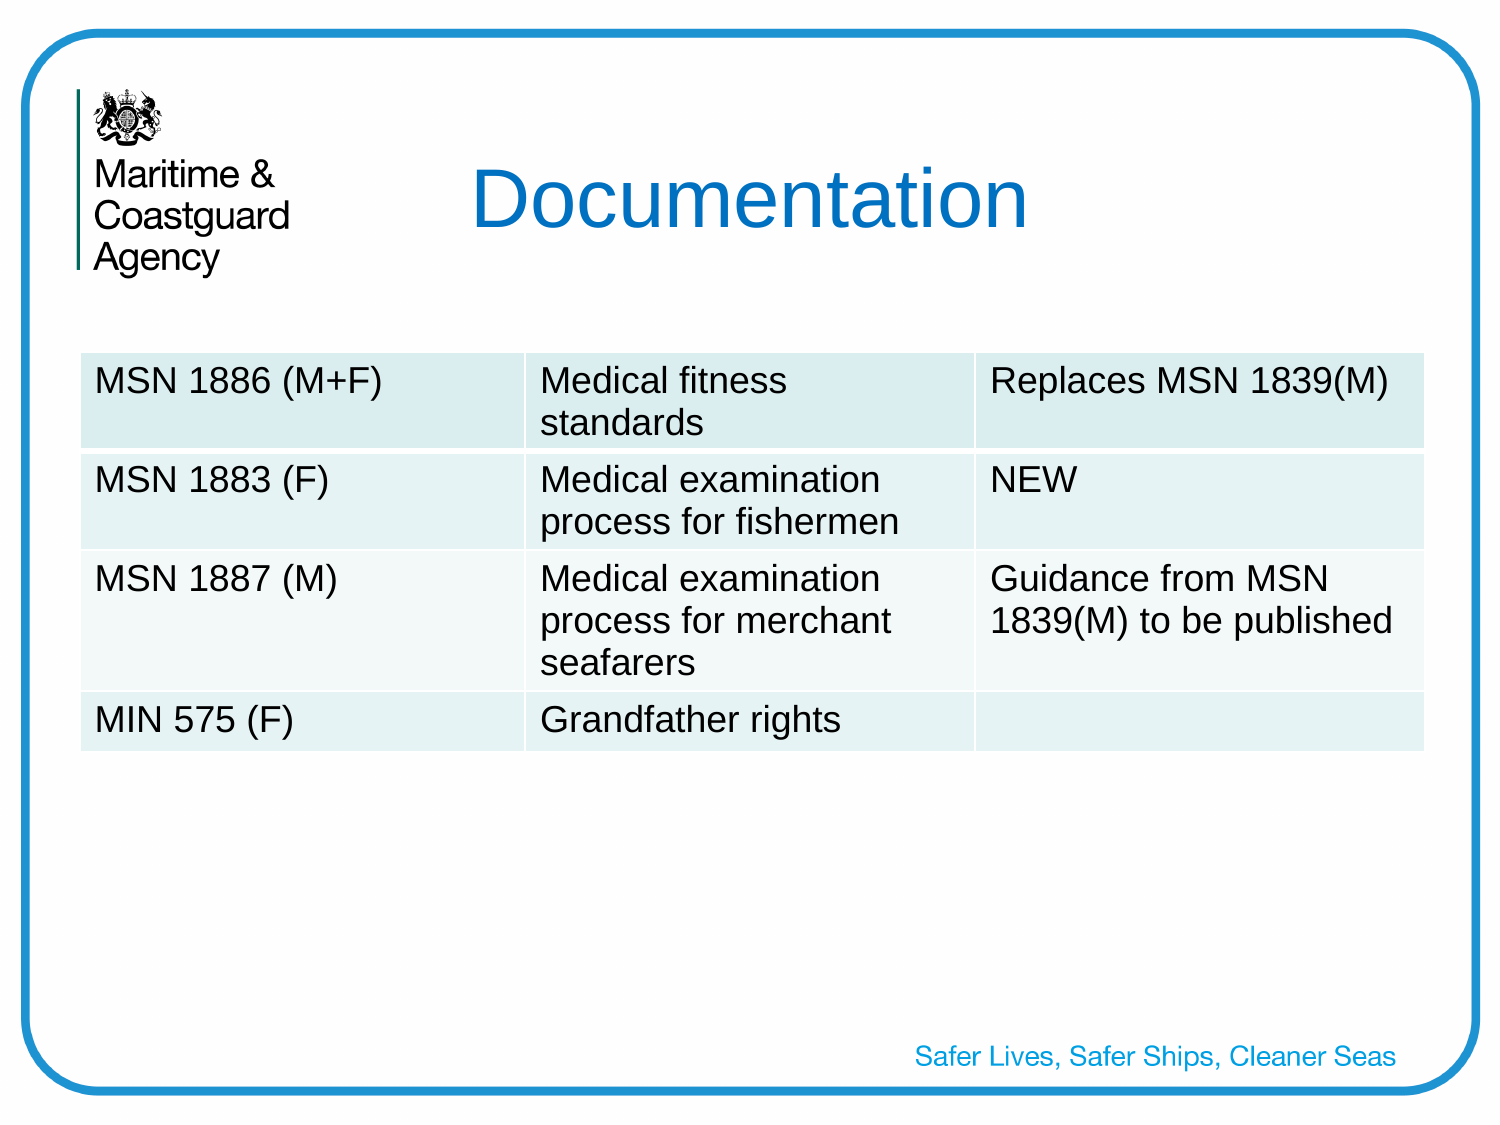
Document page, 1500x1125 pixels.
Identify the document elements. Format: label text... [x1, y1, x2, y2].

picture [0, 0, 1500, 1125]
table_header Medical fitness standards [526, 353, 974, 448]
table_cell NEW [976, 454, 1424, 549]
table_cell MSN 1883 (F) [81, 454, 524, 549]
title Documentation [75, 45, 1425, 233]
table_header Replaces MSN 1839(M) [976, 353, 1424, 448]
table_cell Medical examination process for merchant seafarers [526, 551, 974, 690]
table_header MSN 1886 (M+F) [81, 353, 524, 448]
table_cell MIN 575 (F) [81, 692, 524, 751]
table_cell [976, 692, 1424, 751]
table_cell Guidance from MSN 1839(M) to be published [976, 551, 1424, 690]
table_cell Grandfather rights [526, 692, 974, 751]
table_cell MSN 1887 (M) [81, 551, 524, 690]
table_cell Medical examination process for fishermen [526, 454, 974, 549]
